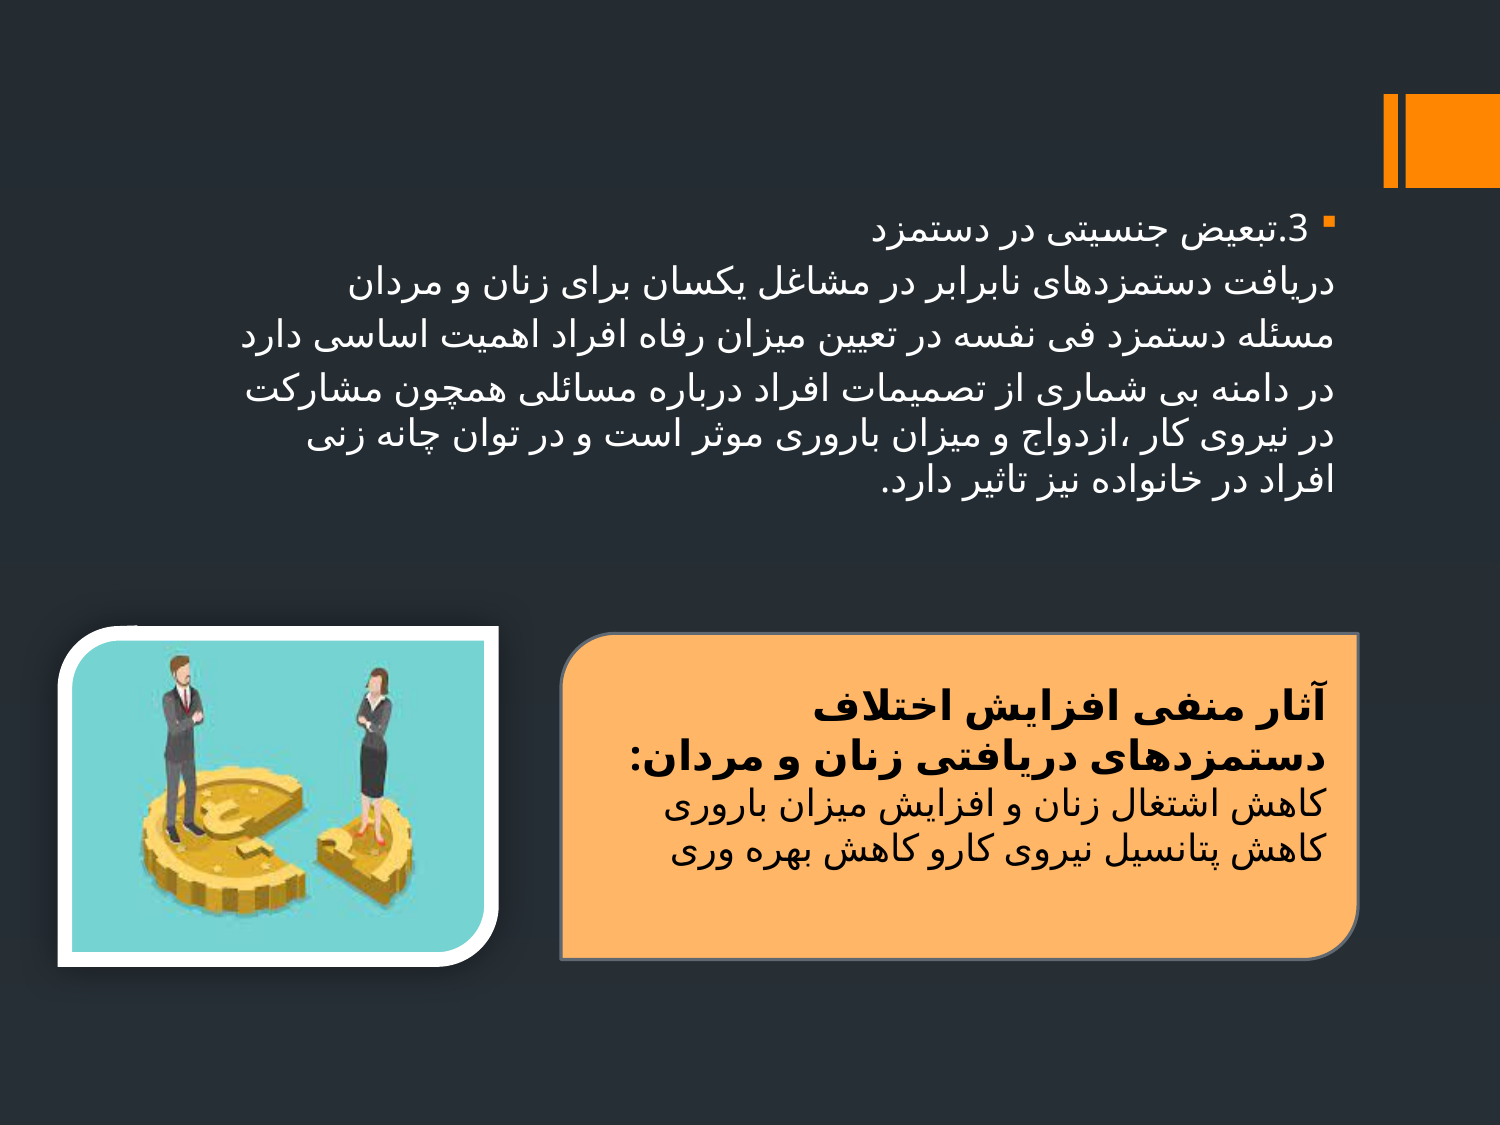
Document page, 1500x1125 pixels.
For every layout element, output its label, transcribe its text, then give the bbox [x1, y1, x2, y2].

picture [64, 632, 492, 961]
text_box آثار منفی افزایش اختلاف دستمزدهای دریافتی زنان و مردان: کاهش اشتغال زنان و افزایش میزان باروری کاهش پتانسیل نیروی کارو کاهش بهره وری [559, 631, 1360, 962]
list 3.تبعیض جنسیتی در دستمزد دریافت دستمزدهای نابرابر در مشاغل یکسان برای زنان و مردان مسئله دستمزد فی نفسه در تعیین میزان رفاه افراد اهمیت اساسی دارد در دامنه بی شماری از تصمیمات افراد درباره مسائلی همچون مشارکت در نیروی کار ،ازدواج و میزان باروری موثر است و در توان چانه زنی افراد در خانواده نیز تاثیر دارد. [217, 196, 1359, 551]
